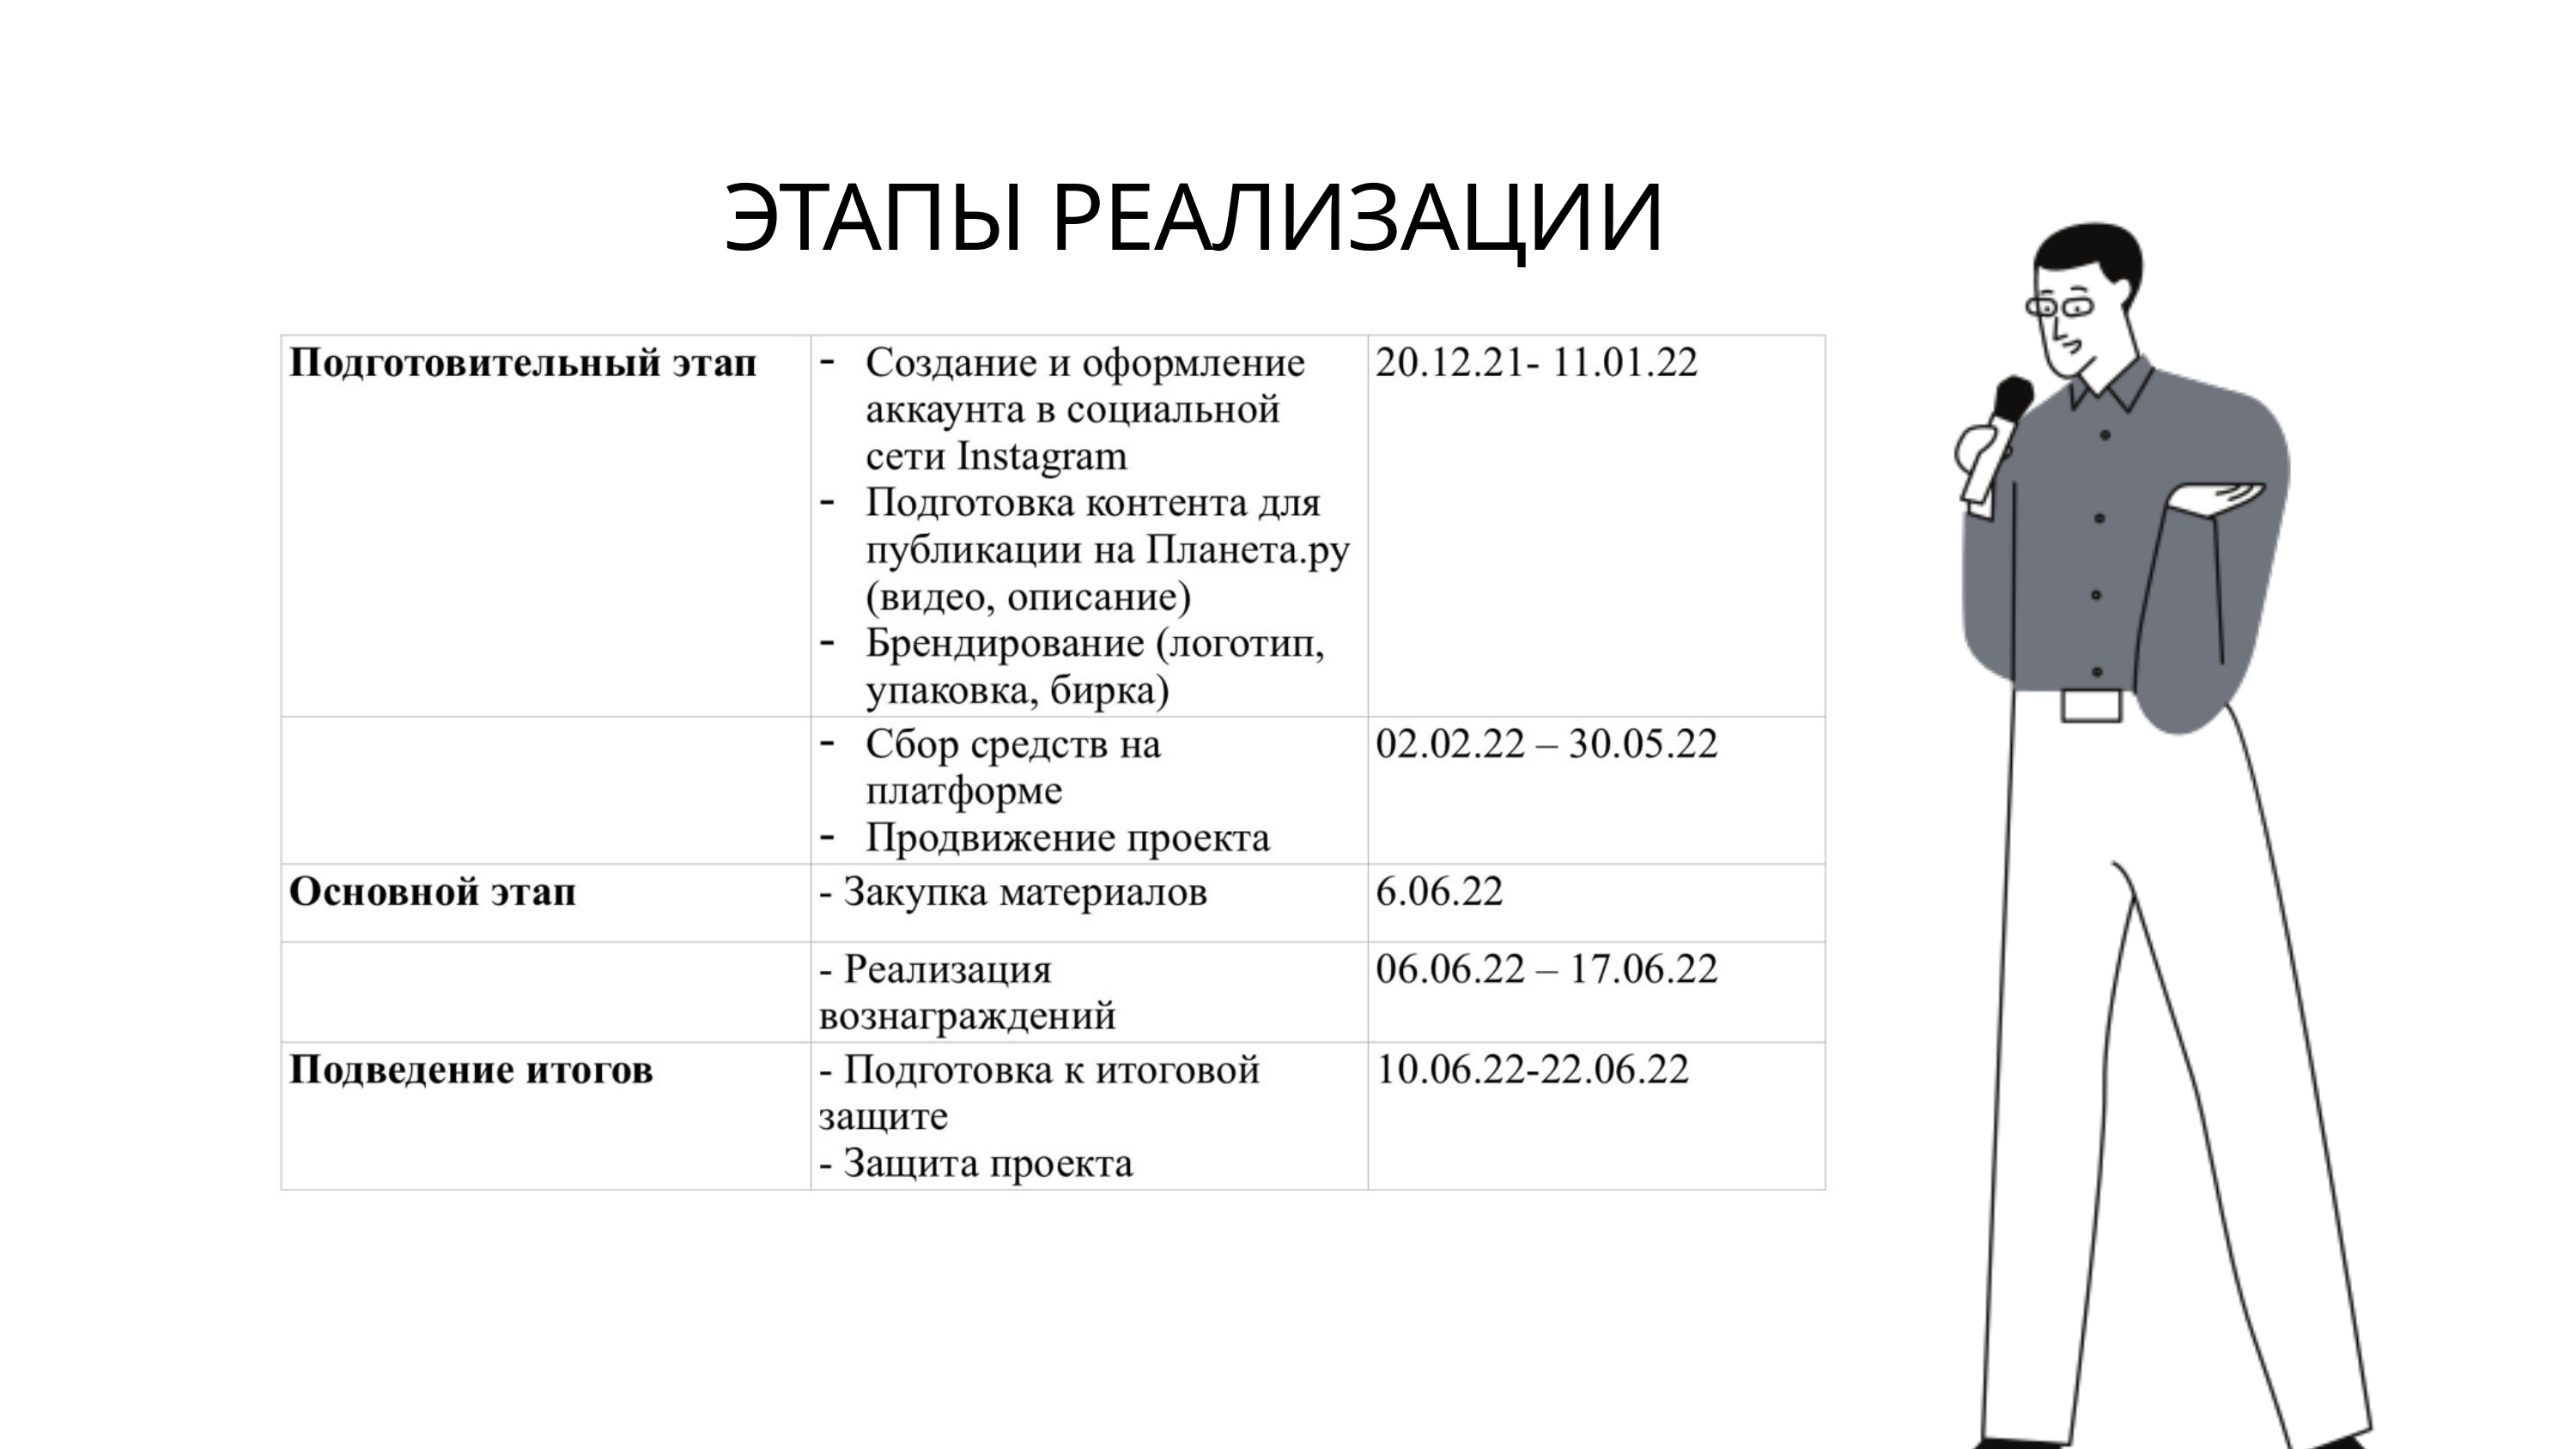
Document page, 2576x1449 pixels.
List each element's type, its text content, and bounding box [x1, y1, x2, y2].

picture [1910, 219, 2426, 1449]
text_box ЭТАПЫ РЕАЛИЗАЦИИ [724, 176, 1728, 270]
picture [268, 324, 1836, 1205]
